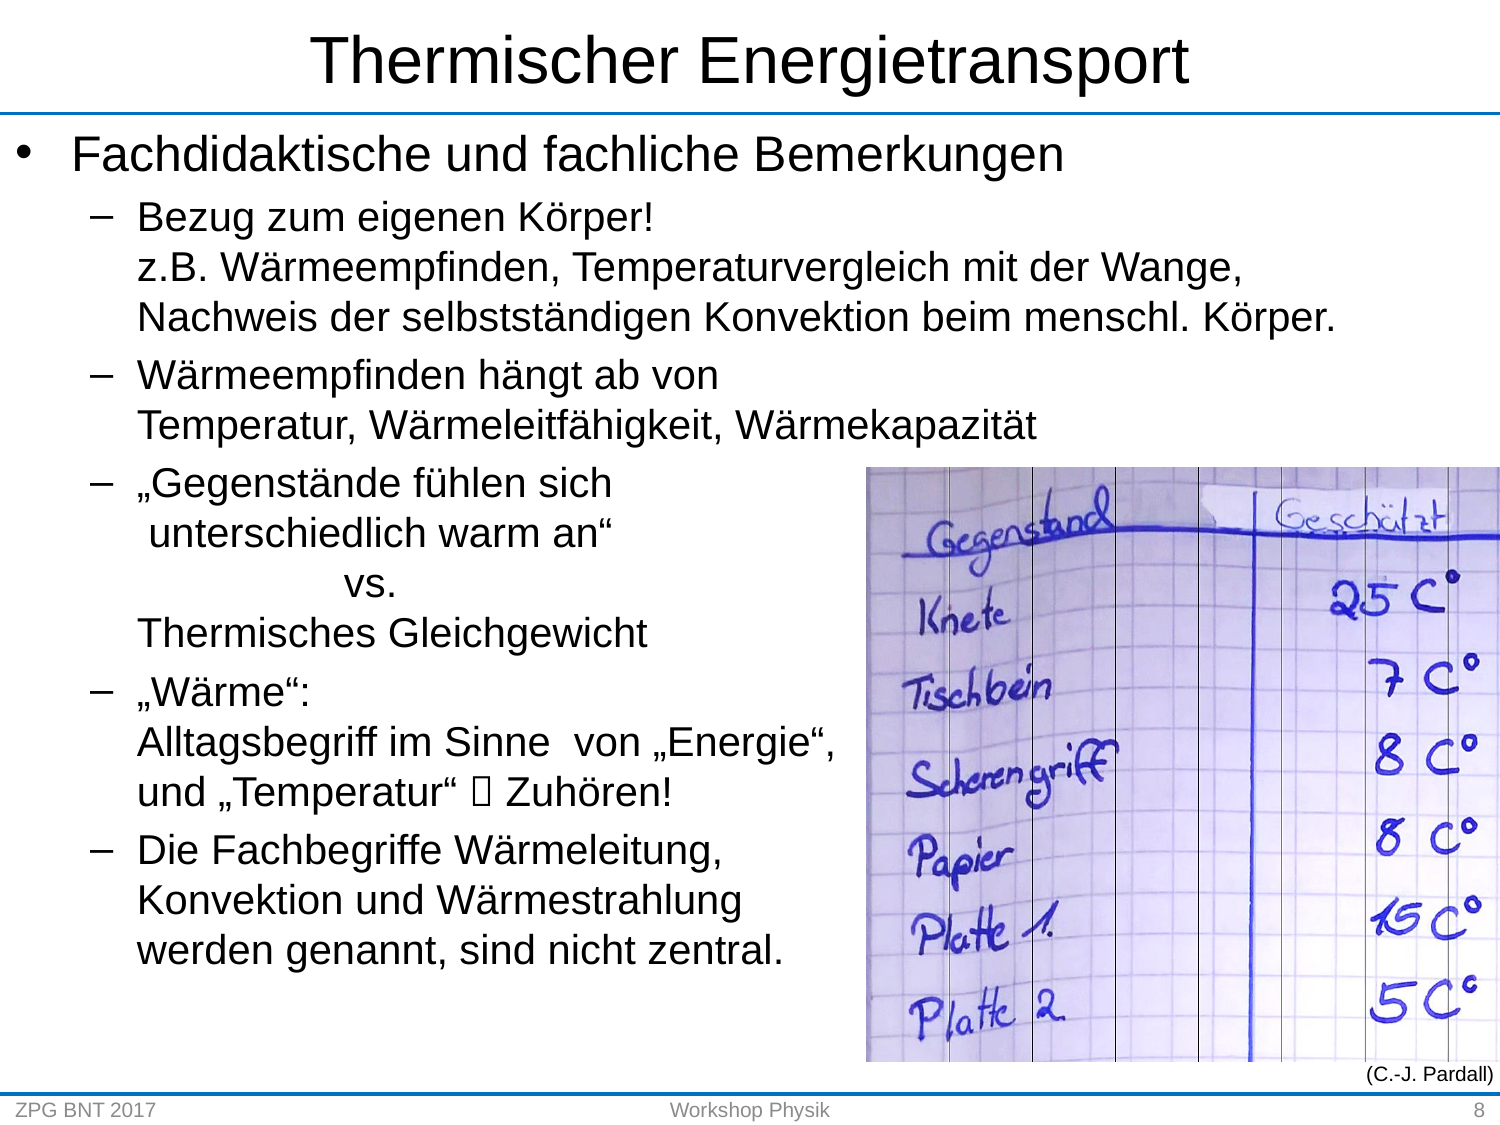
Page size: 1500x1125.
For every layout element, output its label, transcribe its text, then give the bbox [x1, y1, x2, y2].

slide_number 8 [1104, 1102, 1500, 1125]
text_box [866, 467, 1500, 1095]
slide_number ZPG BNT 2017 [0, 1094, 408, 1125]
title Thermischer Energietransport [0, 0, 1500, 113]
footer Workshop Physik [512, 1094, 988, 1125]
list Fachdidaktische und fachliche Bemerkungen Bezug zum eigenen Körper! z.B. Wärmeempfinden, Temperaturvergleich mit der Wange, Nachweis der selbstständigen Konvektion beim menschl. Körper. Wärmeempfinden hängt ab von Temperatur, Wärmeleitfähigkeit, Wärmekapazität „Gegenstände fühlen sich unterschiedlich warm an“ vs. Thermisches Gleichgewicht „Wärme“: Alltagsbegriff im Sinne von „Energie“, und „Temperatur“  Zuhören! Die Fachbegriffe Wärmeleitung, Konvektion und Wärmestrahlung werden genannt, sind nicht zentral. [0, 113, 1500, 1094]
